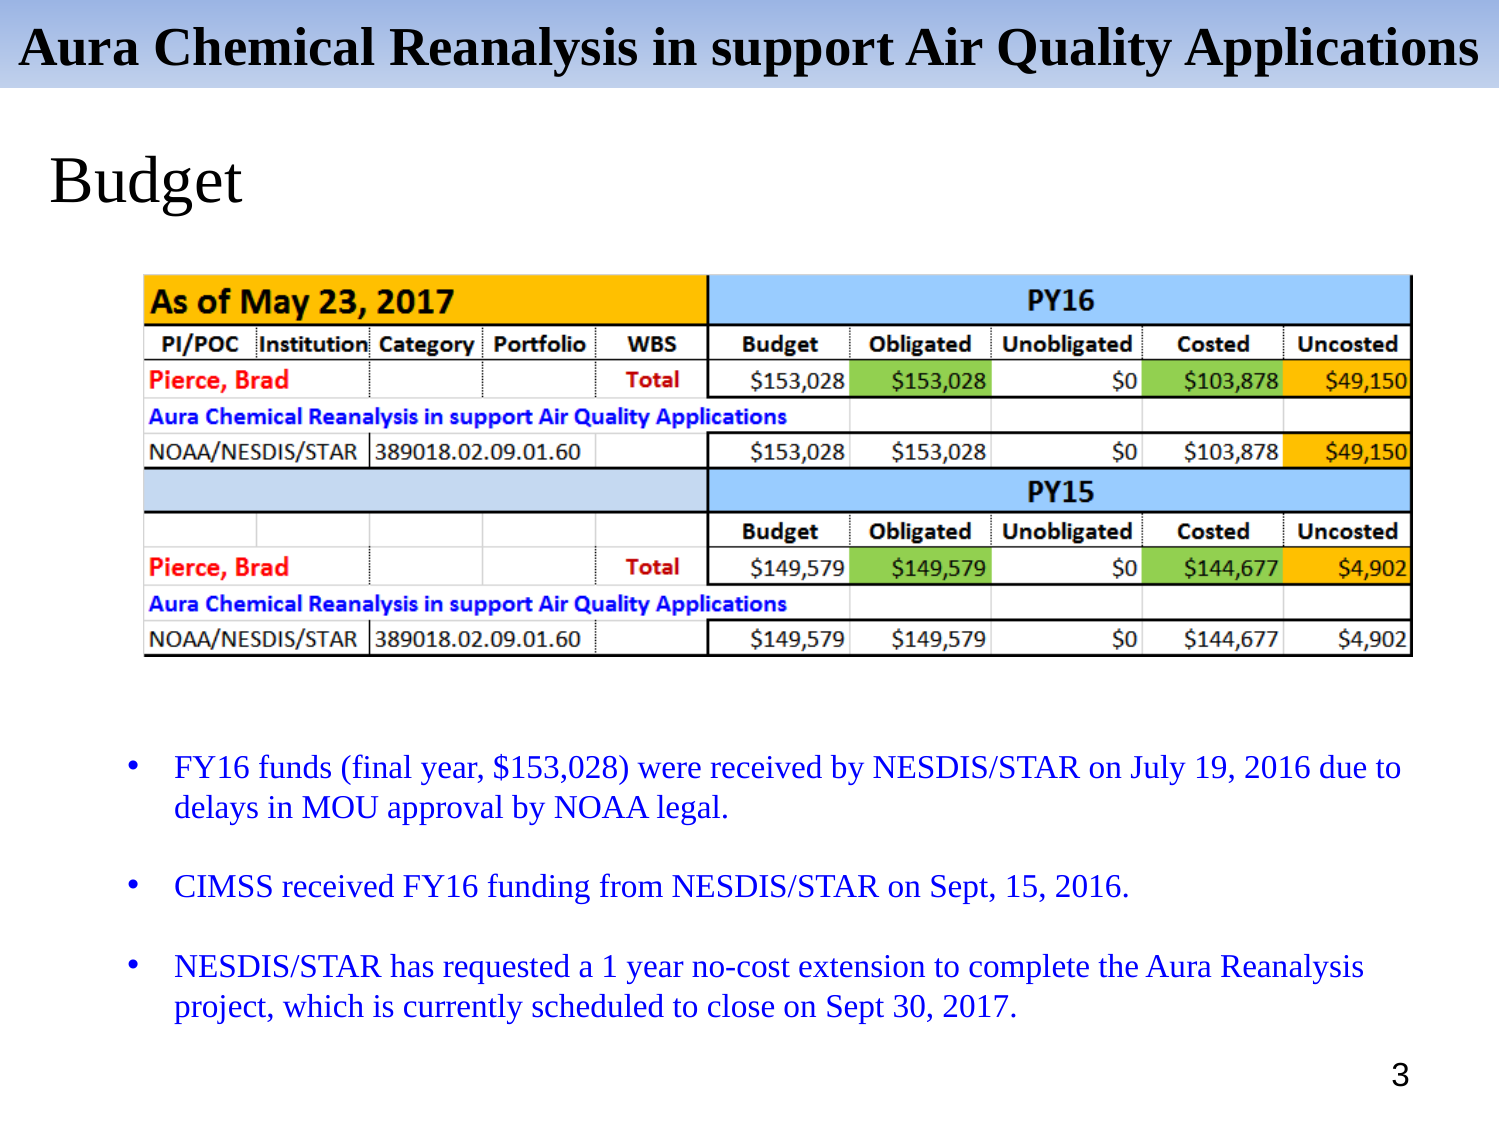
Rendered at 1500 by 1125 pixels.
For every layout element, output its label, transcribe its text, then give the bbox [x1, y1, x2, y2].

text_box Budget [34, 128, 258, 223]
slide_number 3 [1074, 1042, 1425, 1103]
text_box FY16 funds (final year, $153,028) were received by NESDIS/STAR on July 19, 2016 due to delays in MOU approval by NOAA legal. CIMSS received FY16 funding from NESDIS/STAR on Sept, 15, 2016. NESDIS/STAR has requested a 1 year no-cost extension to complete the Aura Reanalysis project, which is currently scheduled to close on Sept 30, 2017. [112, 737, 1425, 1032]
text_box Aura Chemical Reanalysis in support Air Quality Applications [0, 0, 1499, 88]
picture [142, 274, 1413, 657]
